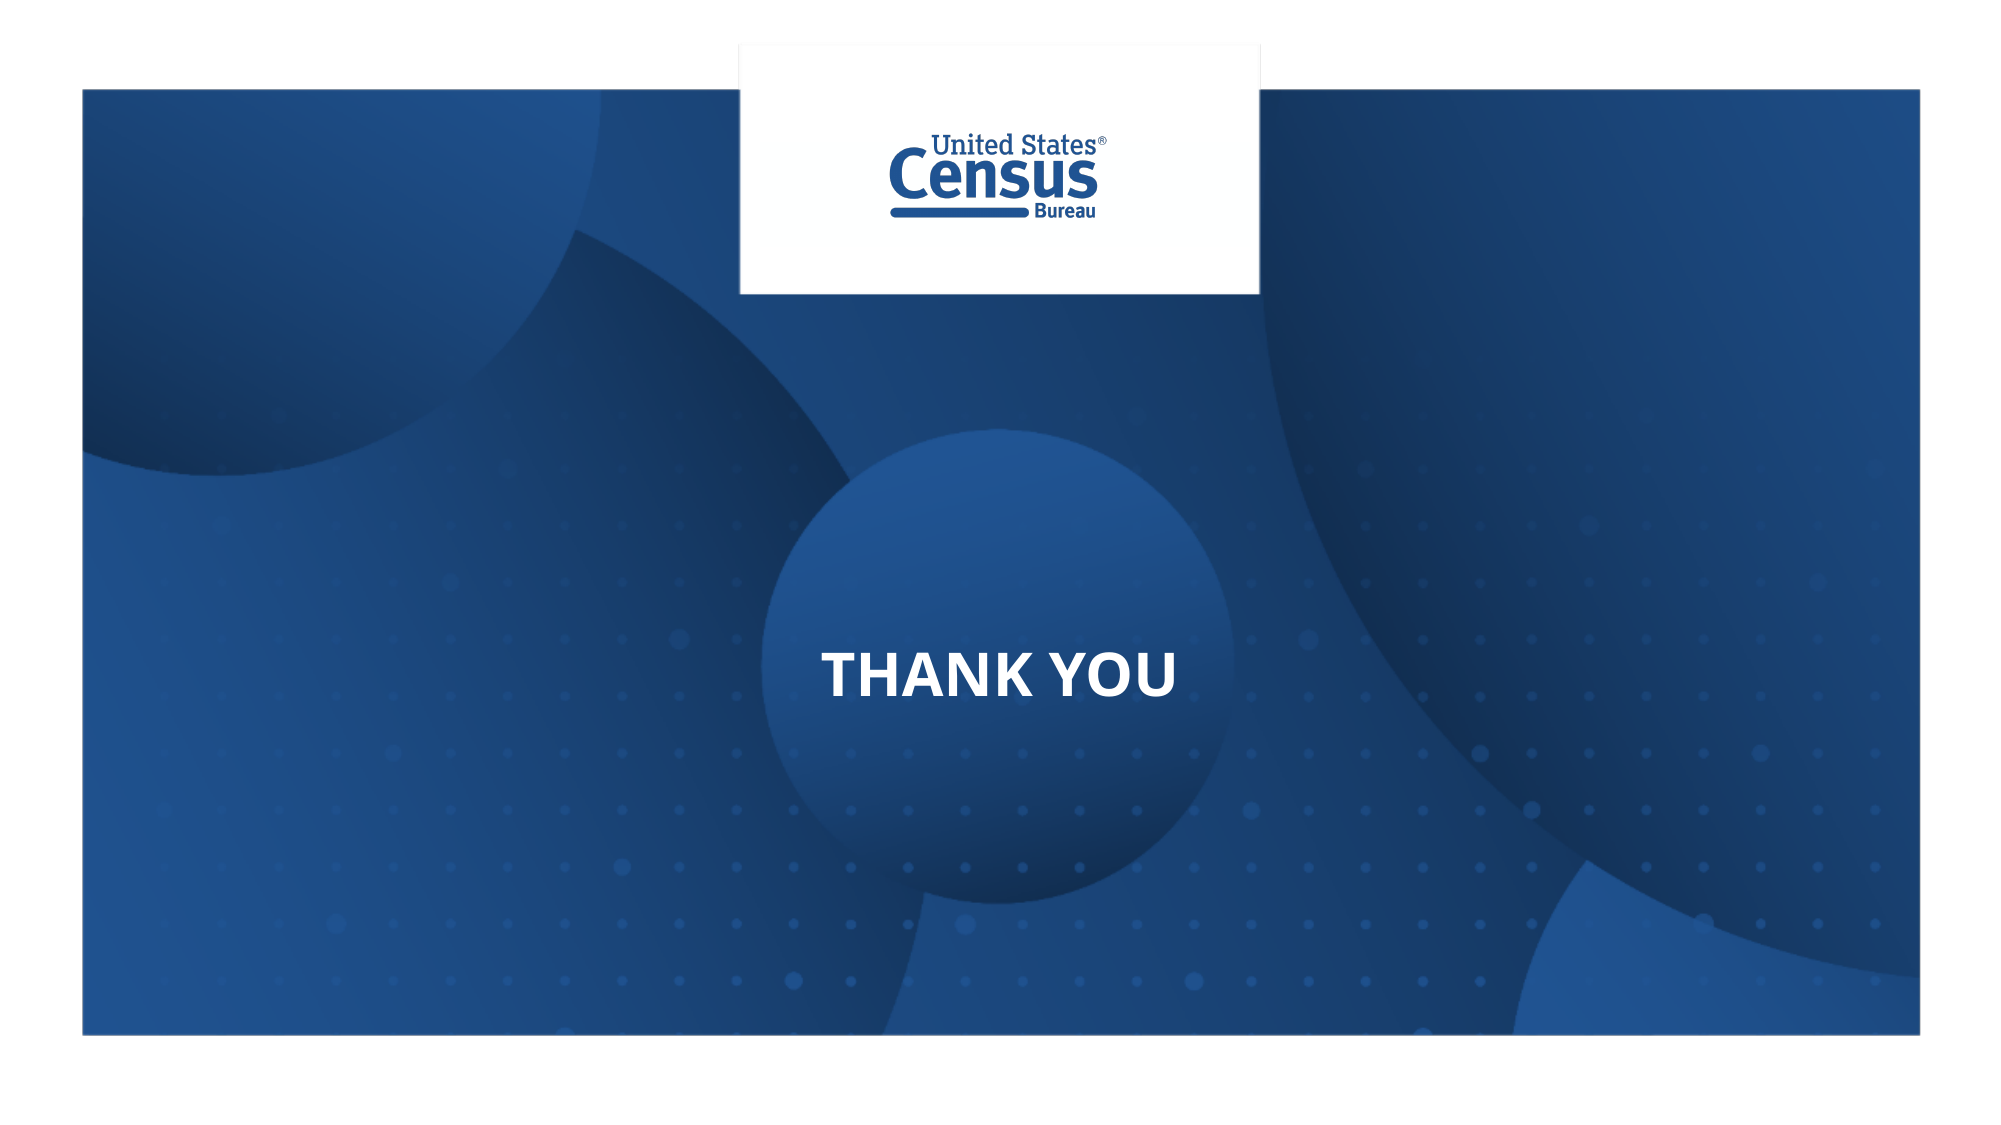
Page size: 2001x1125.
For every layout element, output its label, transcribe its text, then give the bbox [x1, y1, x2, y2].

title THANK YOU [793, 628, 1207, 726]
picture [0, 0, 2000, 1125]
